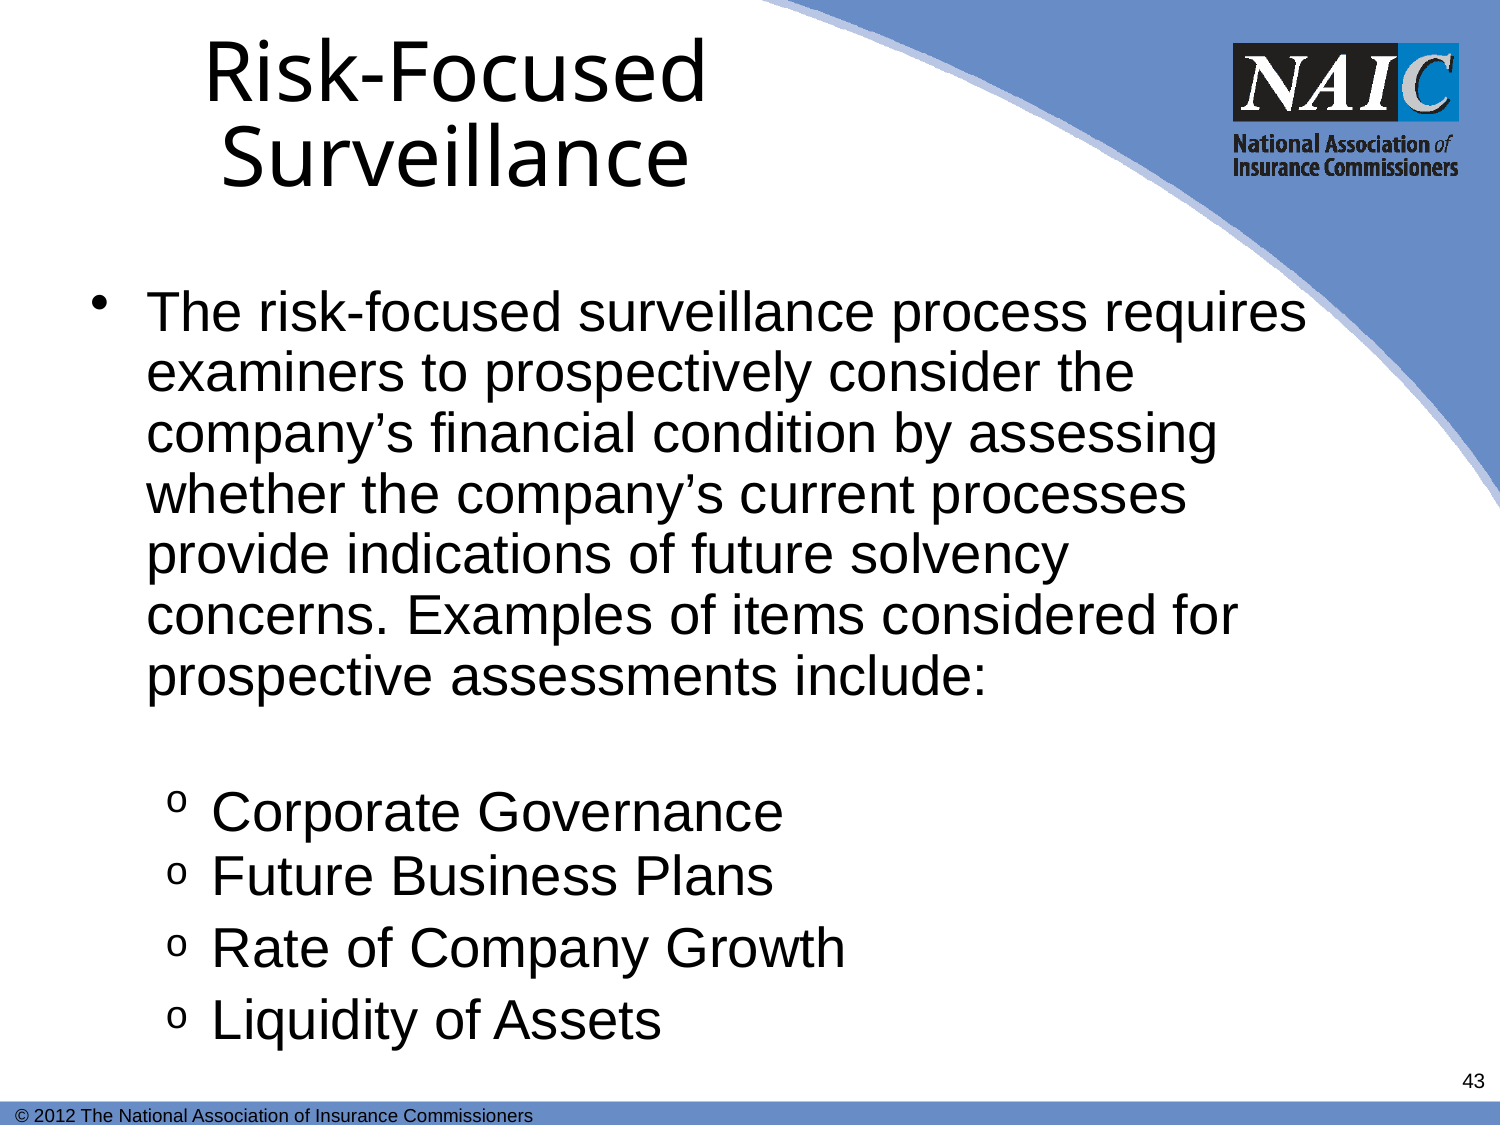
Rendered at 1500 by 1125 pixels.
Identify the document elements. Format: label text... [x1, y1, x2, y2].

title Risk-Focused Surveillance [0, 24, 913, 213]
slide_number 43 [1149, 1059, 1500, 1100]
picture [0, 0, 1500, 1125]
list The risk-focused surveillance process requires examiners to prospectively consider the company’s financial condition by assessing whether the company’s current processes provide indications of future solvency concerns. Examples of items considered for prospective assessments include: Corporate Governance Future Business Plans Rate of Company Growth Liquidity of Assets [75, 275, 1338, 1050]
